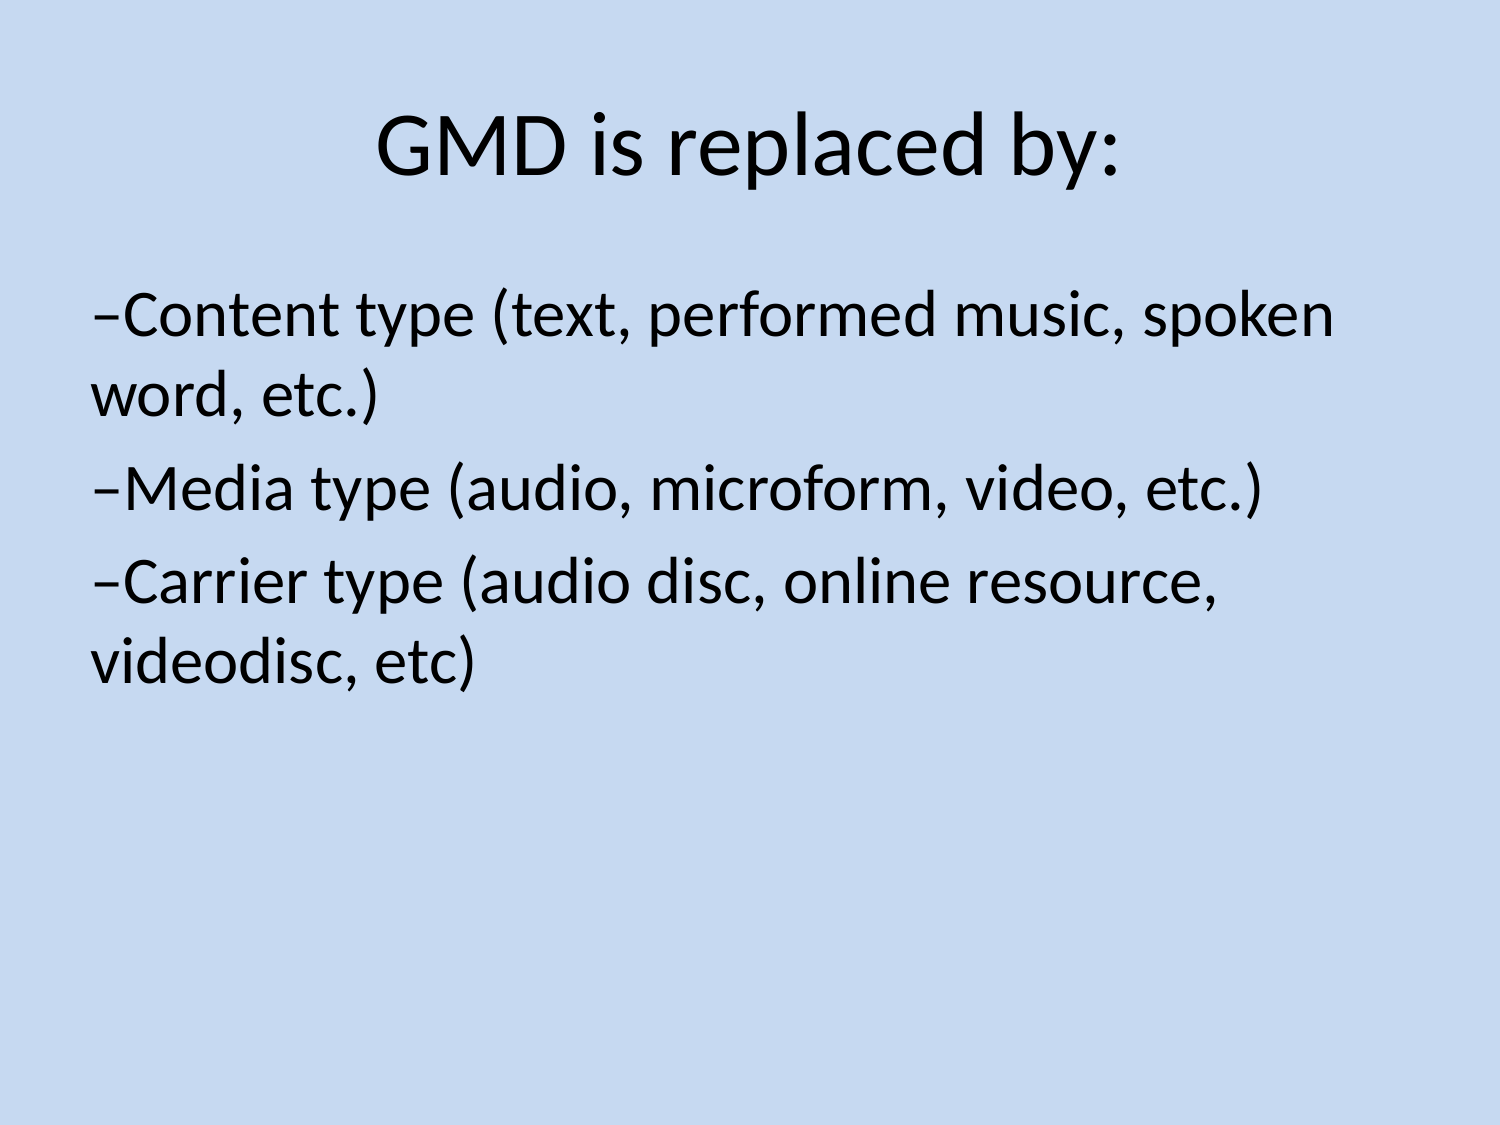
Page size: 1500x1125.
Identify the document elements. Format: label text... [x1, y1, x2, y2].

title GMD is replaced by: [75, 45, 1425, 233]
list –Content type (text, performed music, spoken word, etc.) –Media type (audio, microform, video, etc.) –Carrier type (audio disc, online resource, videodisc, etc) [75, 262, 1425, 1005]
